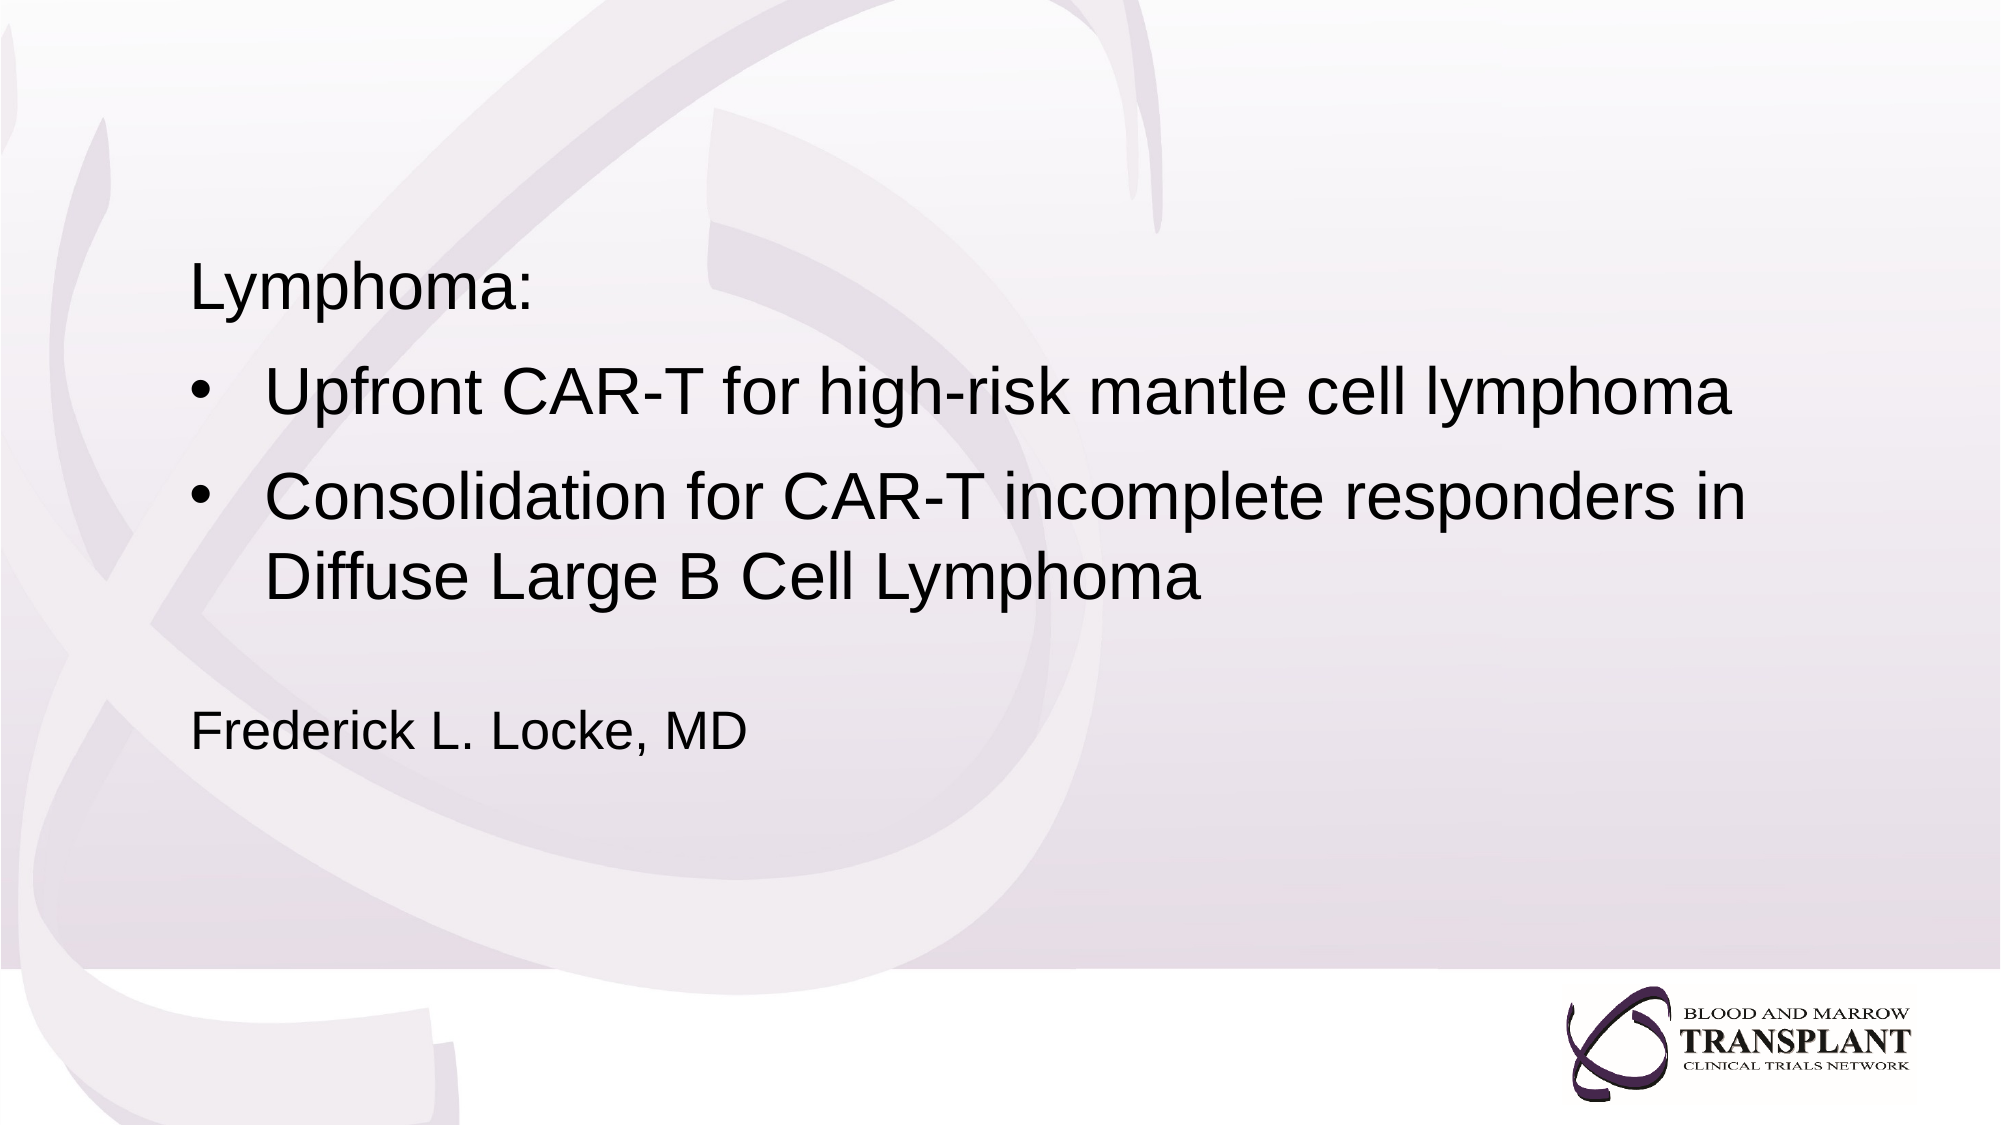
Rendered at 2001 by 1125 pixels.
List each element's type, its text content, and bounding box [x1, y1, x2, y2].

picture [1, 0, 2001, 1125]
list Lymphoma: Upfront CAR-T for high-risk mantle cell lymphoma Consolidation for CAR-T incomplete responders in Diffuse Large B Cell Lymphoma [174, 235, 1889, 656]
list Frederick L. Locke, MD [175, 687, 1731, 768]
